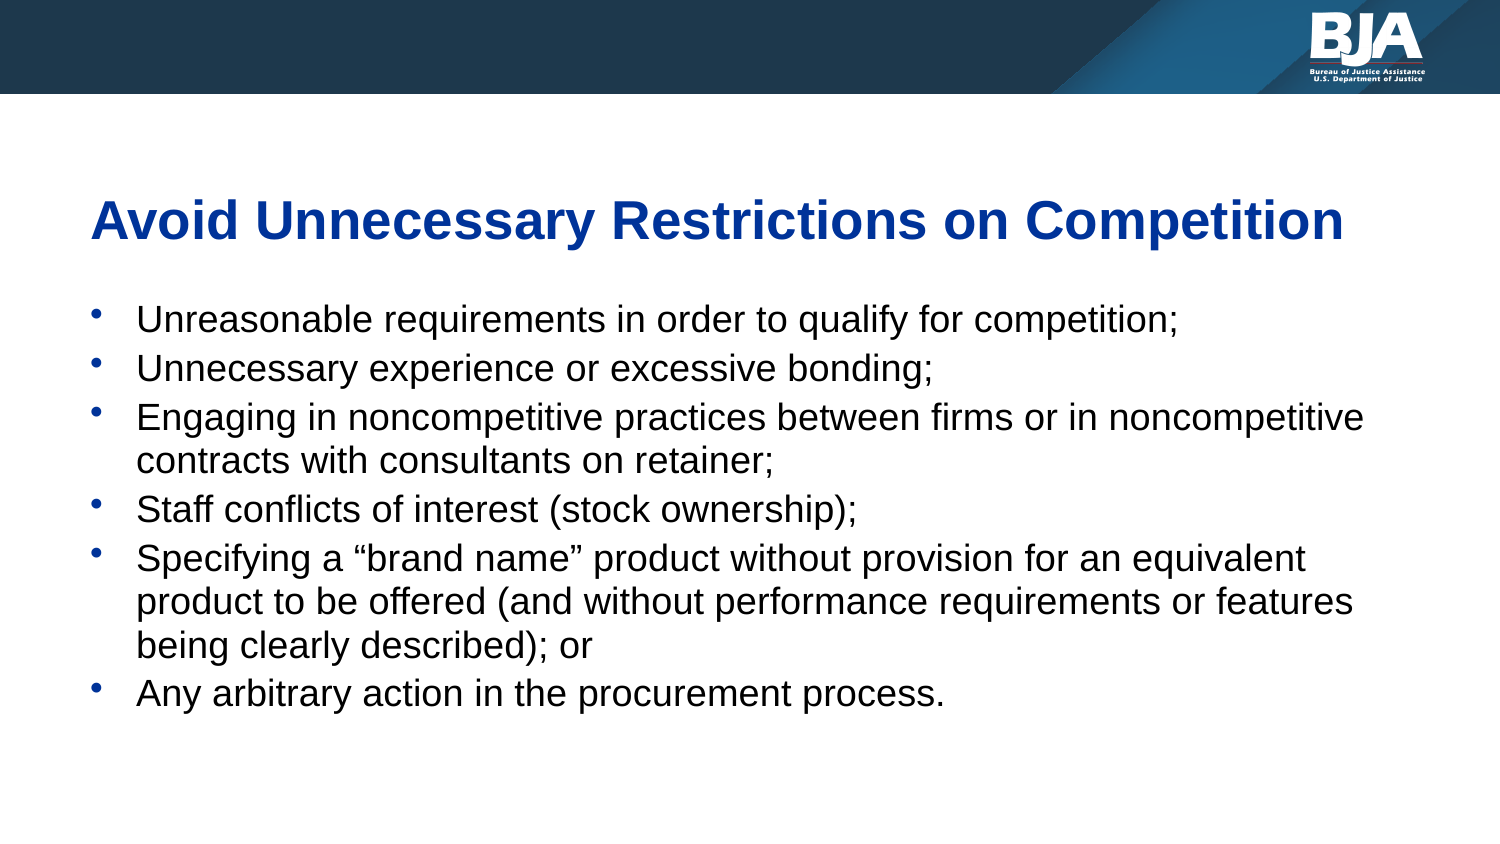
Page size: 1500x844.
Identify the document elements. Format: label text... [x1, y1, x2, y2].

title Avoid Unnecessary Restrictions on Competition [75, 147, 1425, 288]
list Unreasonable requirements in order to qualify for competition; Unnecessary experience or excessive bonding; Engaging in noncompetitive practices between firms or in noncompetitive contracts with consultants on retainer; Staff conflicts of interest (stock ownership); Specifying a “brand name” product without provision for an equivalent product to be offered (and without performance requirements or features being clearly described); or Any arbitrary action in the procurement process. [75, 290, 1425, 728]
picture [0, 0, 1500, 94]
